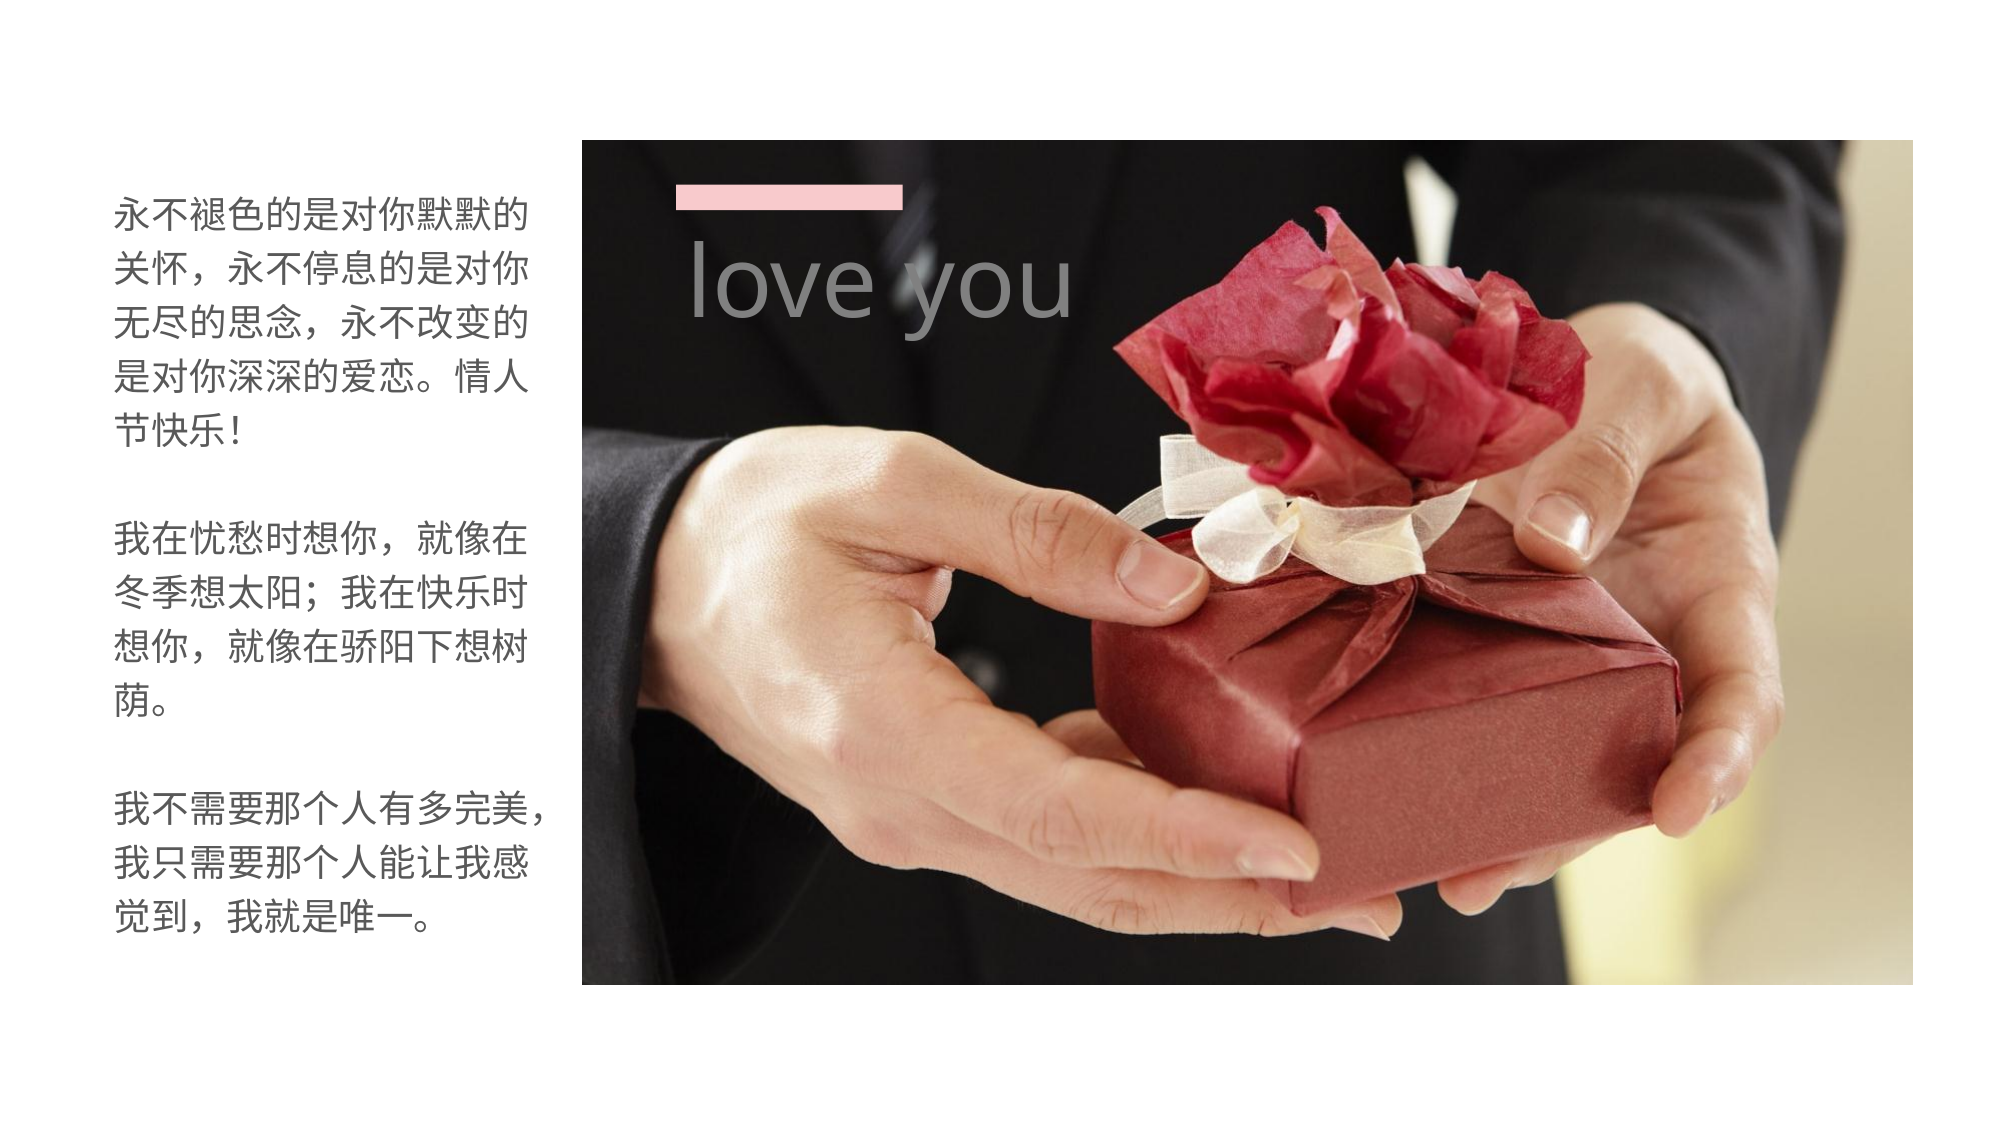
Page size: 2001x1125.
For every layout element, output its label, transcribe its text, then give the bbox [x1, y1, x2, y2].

picture [582, 140, 1913, 985]
text_box 永不褪色的是对你默默的关怀，永不停息的是对你无尽的思念，永不改变的是对你深深的爱恋。情人节快乐！ 我在忧愁时想你，就像在冬季想太阳；我在快乐时想你，就像在骄阳下想树荫。 我不需要那个人有多完美，我只需要那个人能让我感觉到，我就是唯一。 [98, 174, 545, 946]
